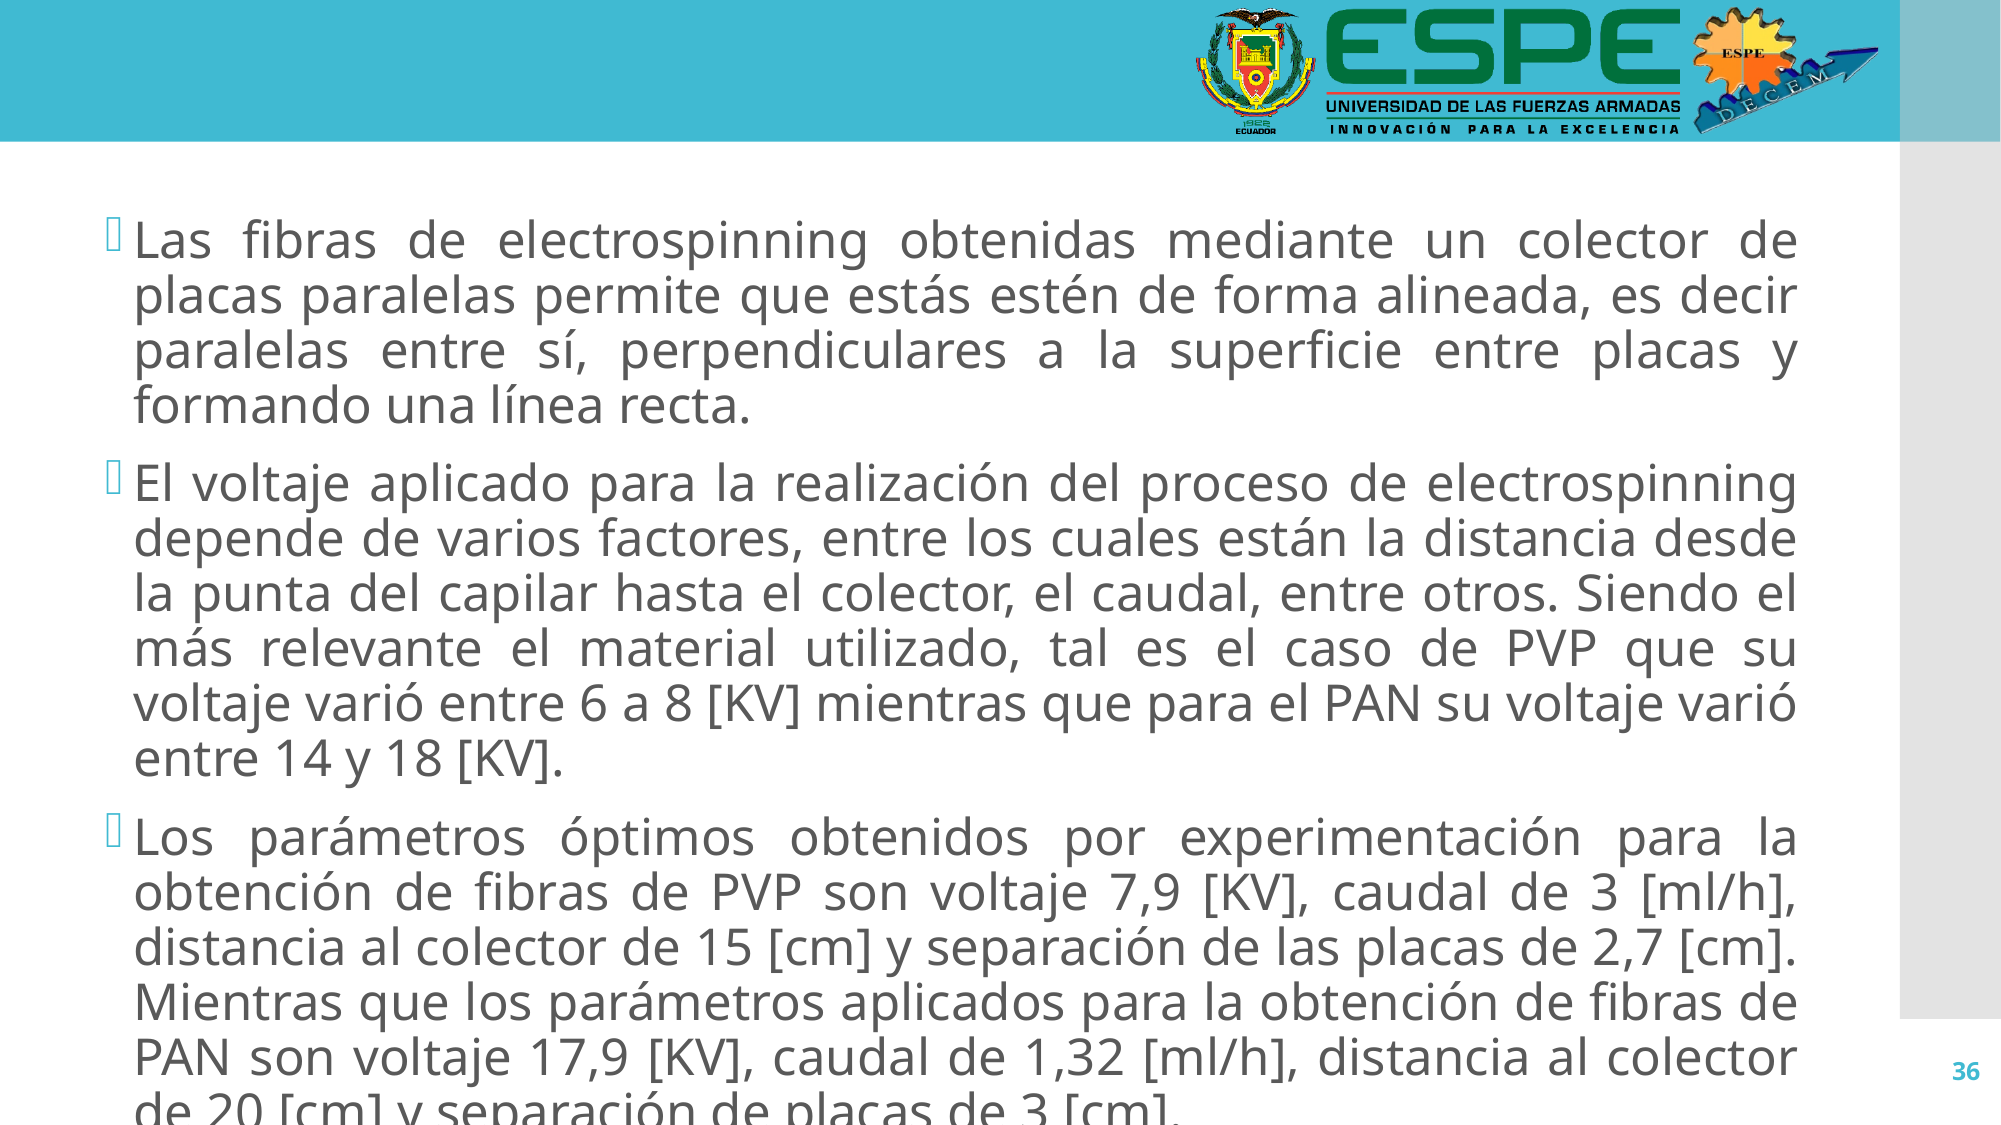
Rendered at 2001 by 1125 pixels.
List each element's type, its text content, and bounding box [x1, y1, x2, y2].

list Las fibras de electrospinning obtenidas mediante un colector de placas paralelas permite que estás estén de forma alineada, es decir paralelas entre sí, perpendiculares a la superficie entre placas y formando una línea recta. El voltaje aplicado para la realización del proceso de electrospinning depende de varios factores, entre los cuales están la distancia desde la punta del capilar hasta el colector, el caudal, entre otros. Siendo el más relevante el material utilizado, tal es el caso de PVP que su voltaje varió entre 6 a 8 [KV] mientras que para el PAN su voltaje varió entre 14 y 18 [KV]. Los parámetros óptimos obtenidos por experimentación para la obtención de fibras de PVP son voltaje 7,9 [KV], caudal de 3 [ml/h], distancia al colector de 15 [cm] y separación de las placas de 2,7 [cm]. Mientras que los parámetros aplicados para la obtención de fibras de PAN son voltaje 17,9 [KV], caudal de 1,32 [ml/h], distancia al colector de 20 [cm] y separación de placas de 3 [cm]. [90, 207, 1816, 1125]
picture [1196, 0, 1879, 134]
slide_number 36 [1744, 1042, 1996, 1103]
